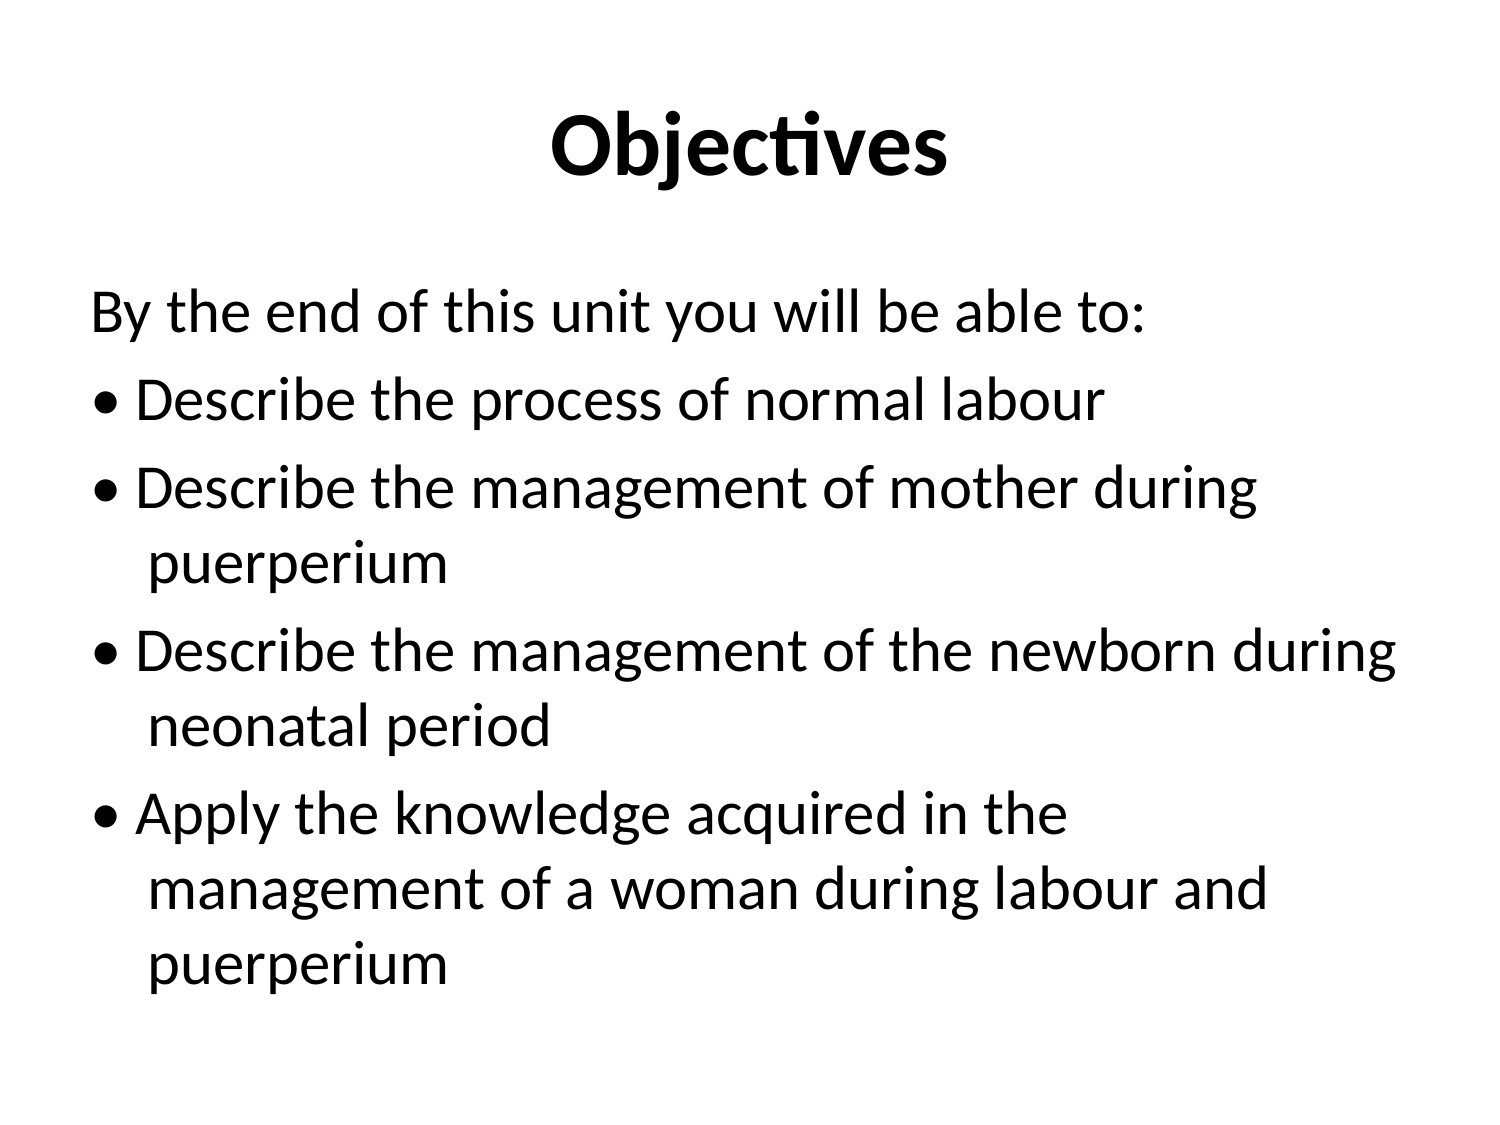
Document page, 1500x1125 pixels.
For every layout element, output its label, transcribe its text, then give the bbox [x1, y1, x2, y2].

list By the end of this unit you will be able to: • Describe the process of normal labour • Describe the management of mother during puerperium • Describe the management of the newborn during neonatal period • Apply the knowledge acquired in the management of a woman during labour and puerperium [75, 262, 1425, 1005]
title Objectives [75, 45, 1425, 233]
